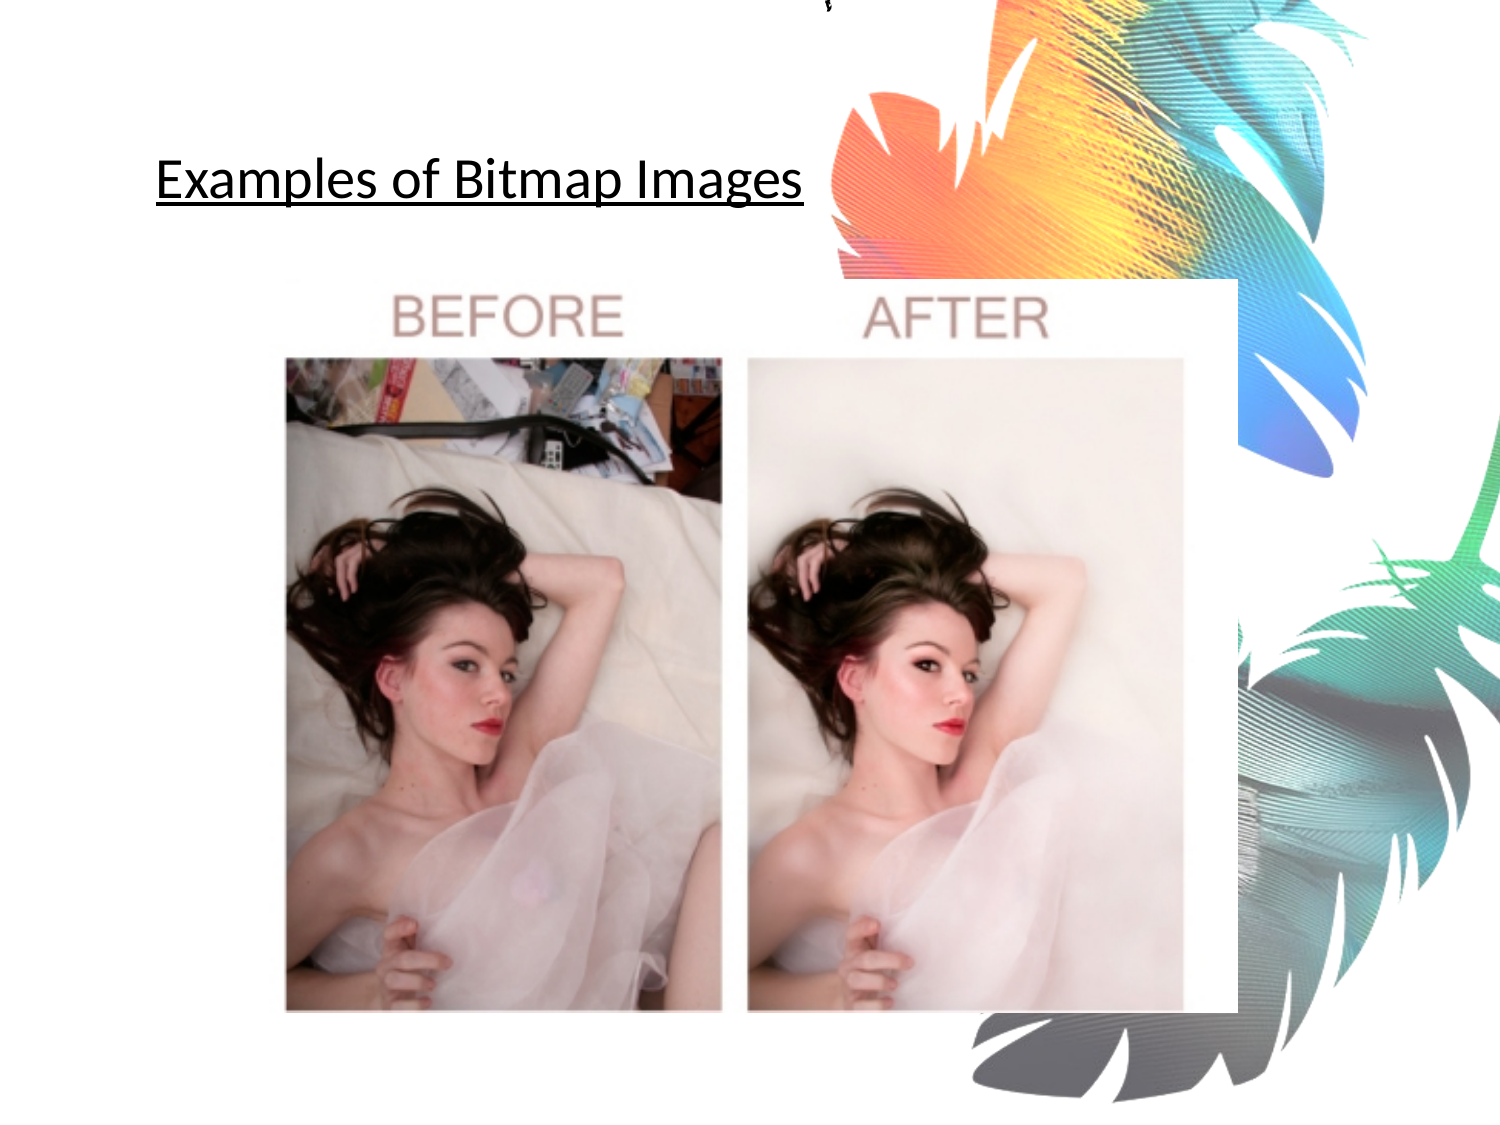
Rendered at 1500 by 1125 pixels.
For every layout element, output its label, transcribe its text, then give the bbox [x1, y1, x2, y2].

list Examples of Bitmap Images [75, 132, 819, 1025]
picture [237, 0, 1500, 1125]
